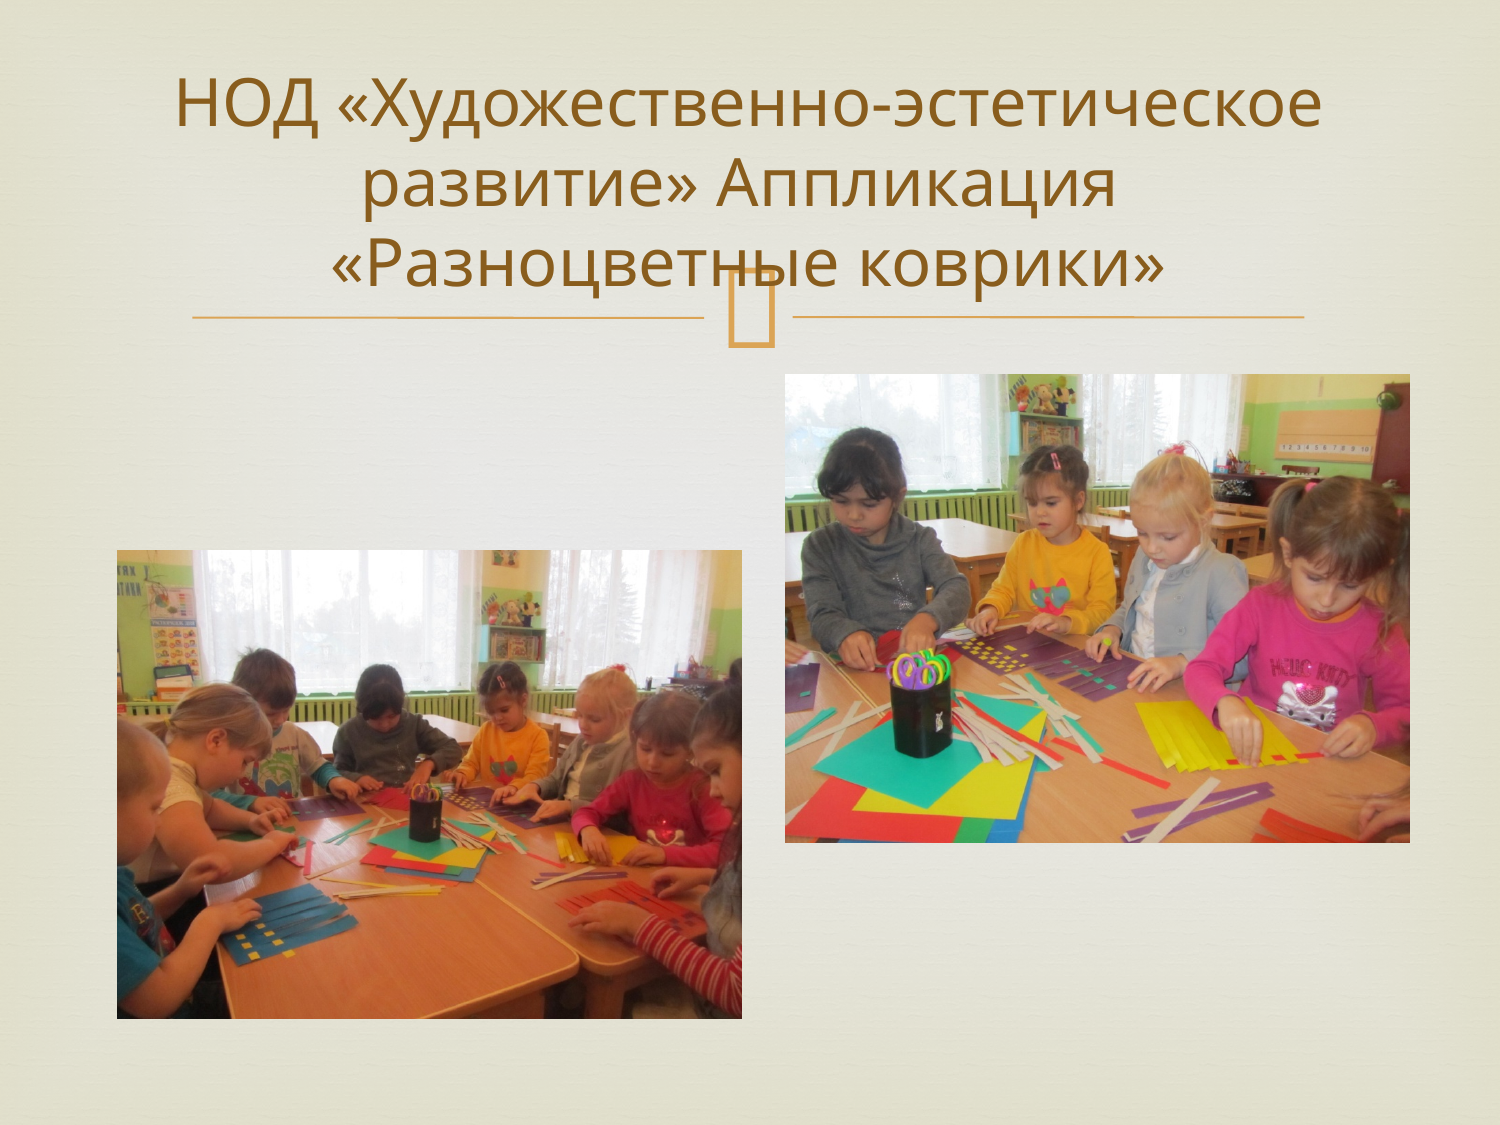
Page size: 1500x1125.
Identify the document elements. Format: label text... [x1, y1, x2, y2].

title НОД «Художественно-эстетическое развитие» Аппликация «Разноцветные коврики» [112, 93, 1386, 267]
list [784, 374, 1410, 844]
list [116, 550, 742, 1020]
